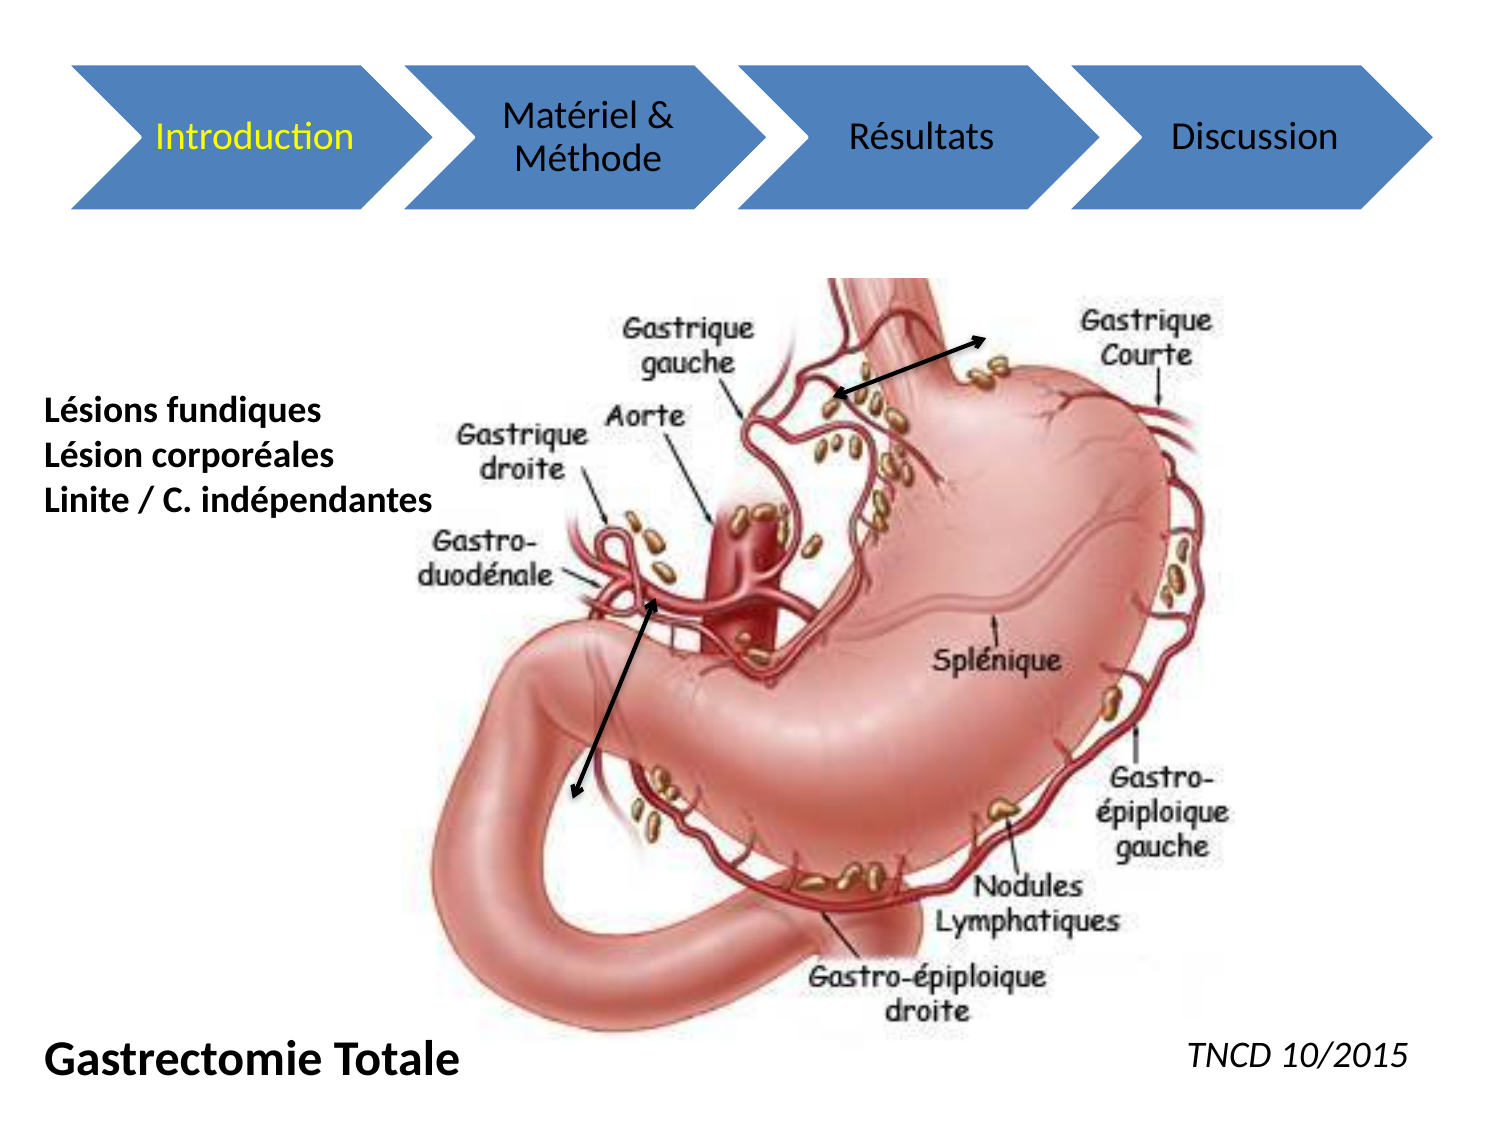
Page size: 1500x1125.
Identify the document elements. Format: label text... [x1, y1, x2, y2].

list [400, 278, 1235, 1054]
text_box Lésions fundiques Lésion corporéales Linite / C. indépendantes [29, 377, 395, 573]
text_box Gastrectomie Totale [29, 1018, 538, 1093]
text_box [832, 337, 987, 398]
text_box TNCD 10/2015 [1045, 1023, 1424, 1083]
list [64, 18, 1438, 256]
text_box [572, 597, 656, 799]
